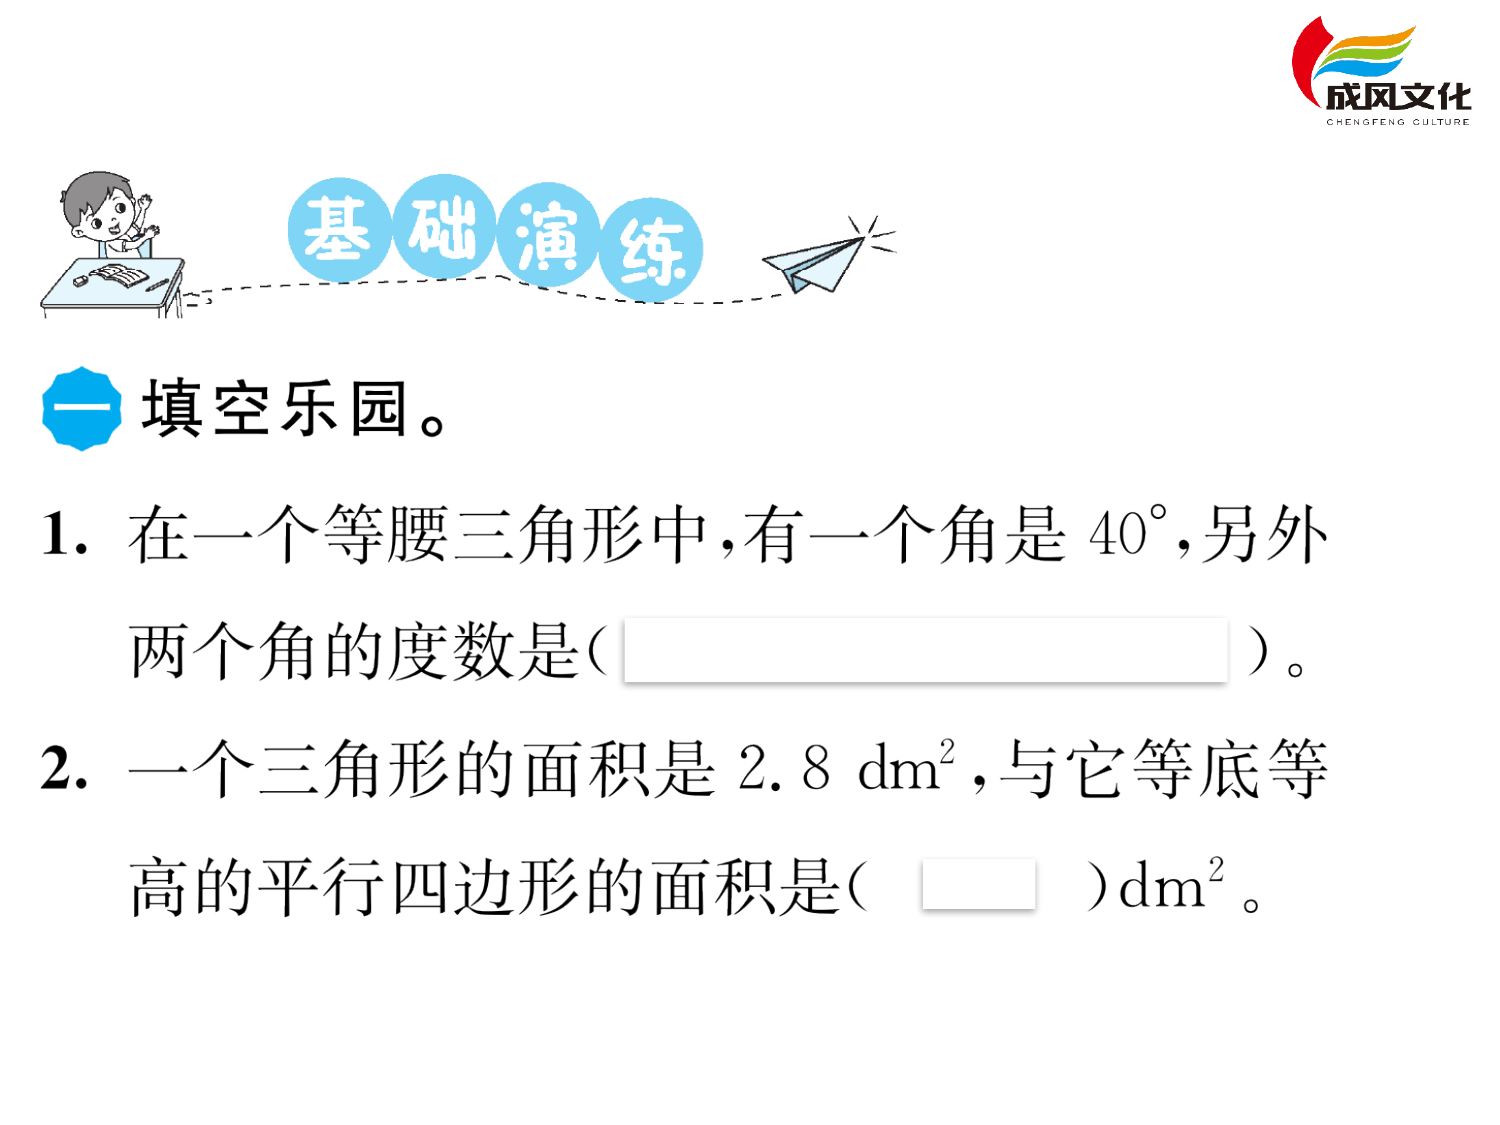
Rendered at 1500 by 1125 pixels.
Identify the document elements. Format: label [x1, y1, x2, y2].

picture [1281, 0, 1489, 136]
picture [35, 148, 1453, 944]
